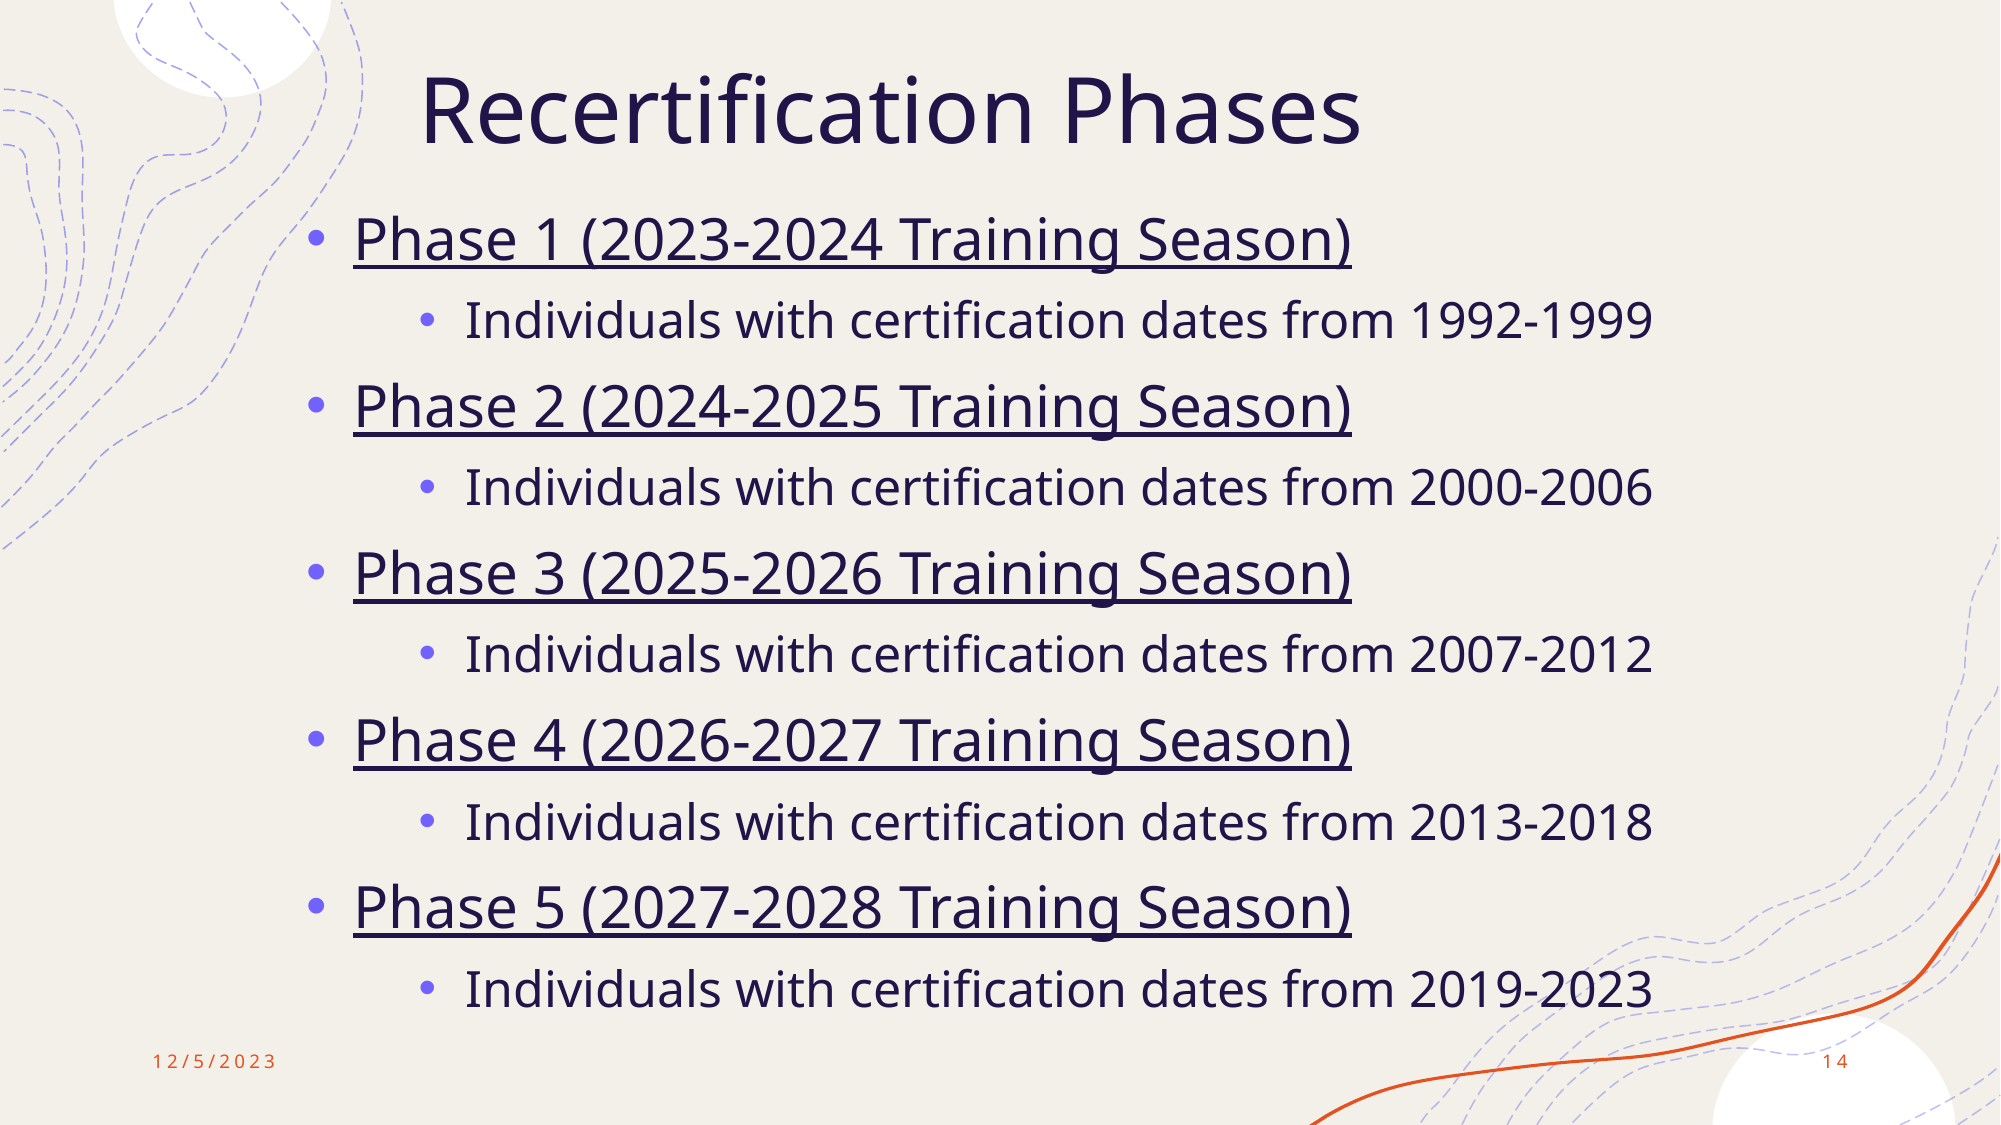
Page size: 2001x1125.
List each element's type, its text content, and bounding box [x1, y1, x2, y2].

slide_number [137, 1042, 588, 1103]
slide_number 14 [1625, 1042, 1863, 1103]
list Phase 1 (2023-2024 Training Season) Individuals with certification dates from 1992-1999 Phase 2 (2024-2025 Training Season) Individuals with certification dates from 2000-2006 Phase 3 (2025-2026 Training Season) Individuals with certification dates from 2007-2012 Phase 4 (2026-2027 Training Season) Individuals with certification dates from 2013-2018 Phase 5 (2027-2028 Training Season) Individuals with certification dates from 2019-2023 [291, 195, 1743, 1043]
title Recertification Phases [403, 44, 1646, 146]
